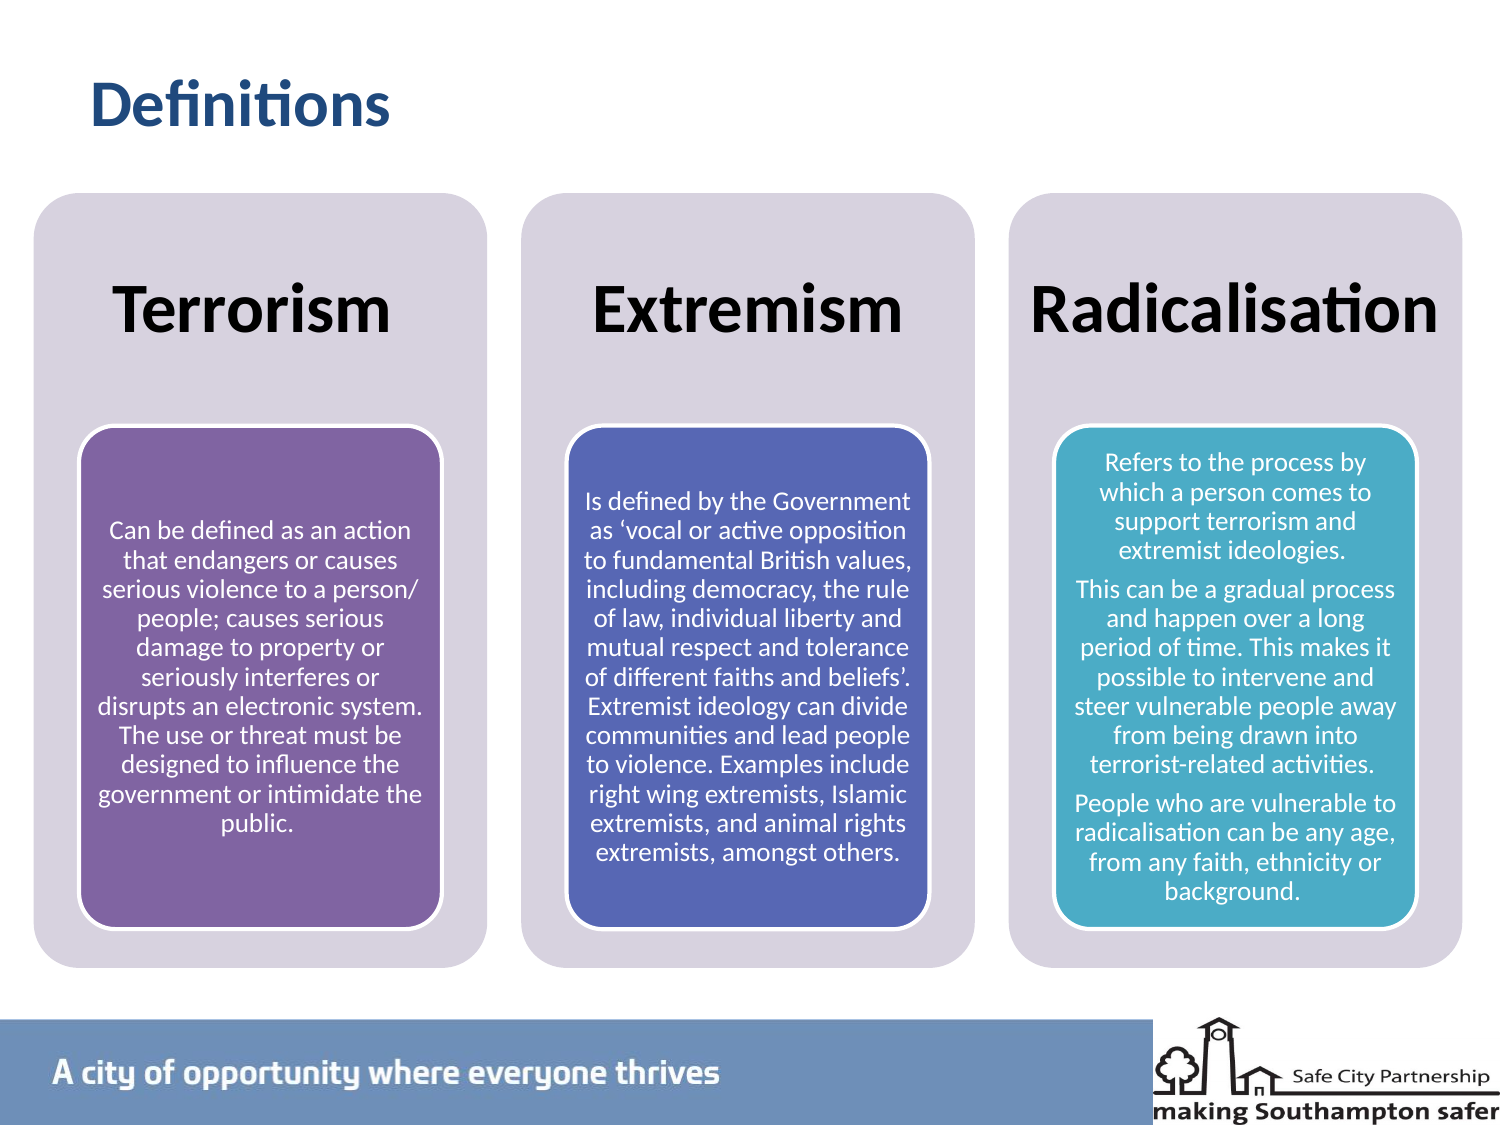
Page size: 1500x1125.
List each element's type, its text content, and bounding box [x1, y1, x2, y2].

text_box Can be defined as an action that endangers or causes serious violence to a person/ people; causes serious damage to property or seriously interferes or disrupts an electronic system. The use or threat must be designed to influence the government or intimidate the public. [76, 423, 444, 932]
title Definitions [75, 5, 1425, 193]
text_box Is defined by the Government as ‘vocal or active opposition to fundamental British values, including democracy, the rule of law, individual liberty and mutual respect and tolerance of different faiths and beliefs’. Extremist ideology can divide communities and lead people to violence. Examples include right wing extremists, Islamic extremists, and animal rights extremists, amongst others. [564, 423, 932, 932]
picture [0, 1017, 1500, 1125]
text_box Extremism [521, 193, 975, 968]
text_box Radicalisation [1008, 193, 1463, 968]
text_box Terrorism [33, 193, 488, 968]
text_box Refers to the process by which a person comes to support terrorism and extremist ideologies. This can be a gradual process and happen over a long period of time. This makes it possible to intervene and steer vulnerable people away from being drawn into terrorist-related activities. People who are vulnerable to radicalisation can be any age, from any faith, ethnicity or background. [1051, 423, 1420, 932]
